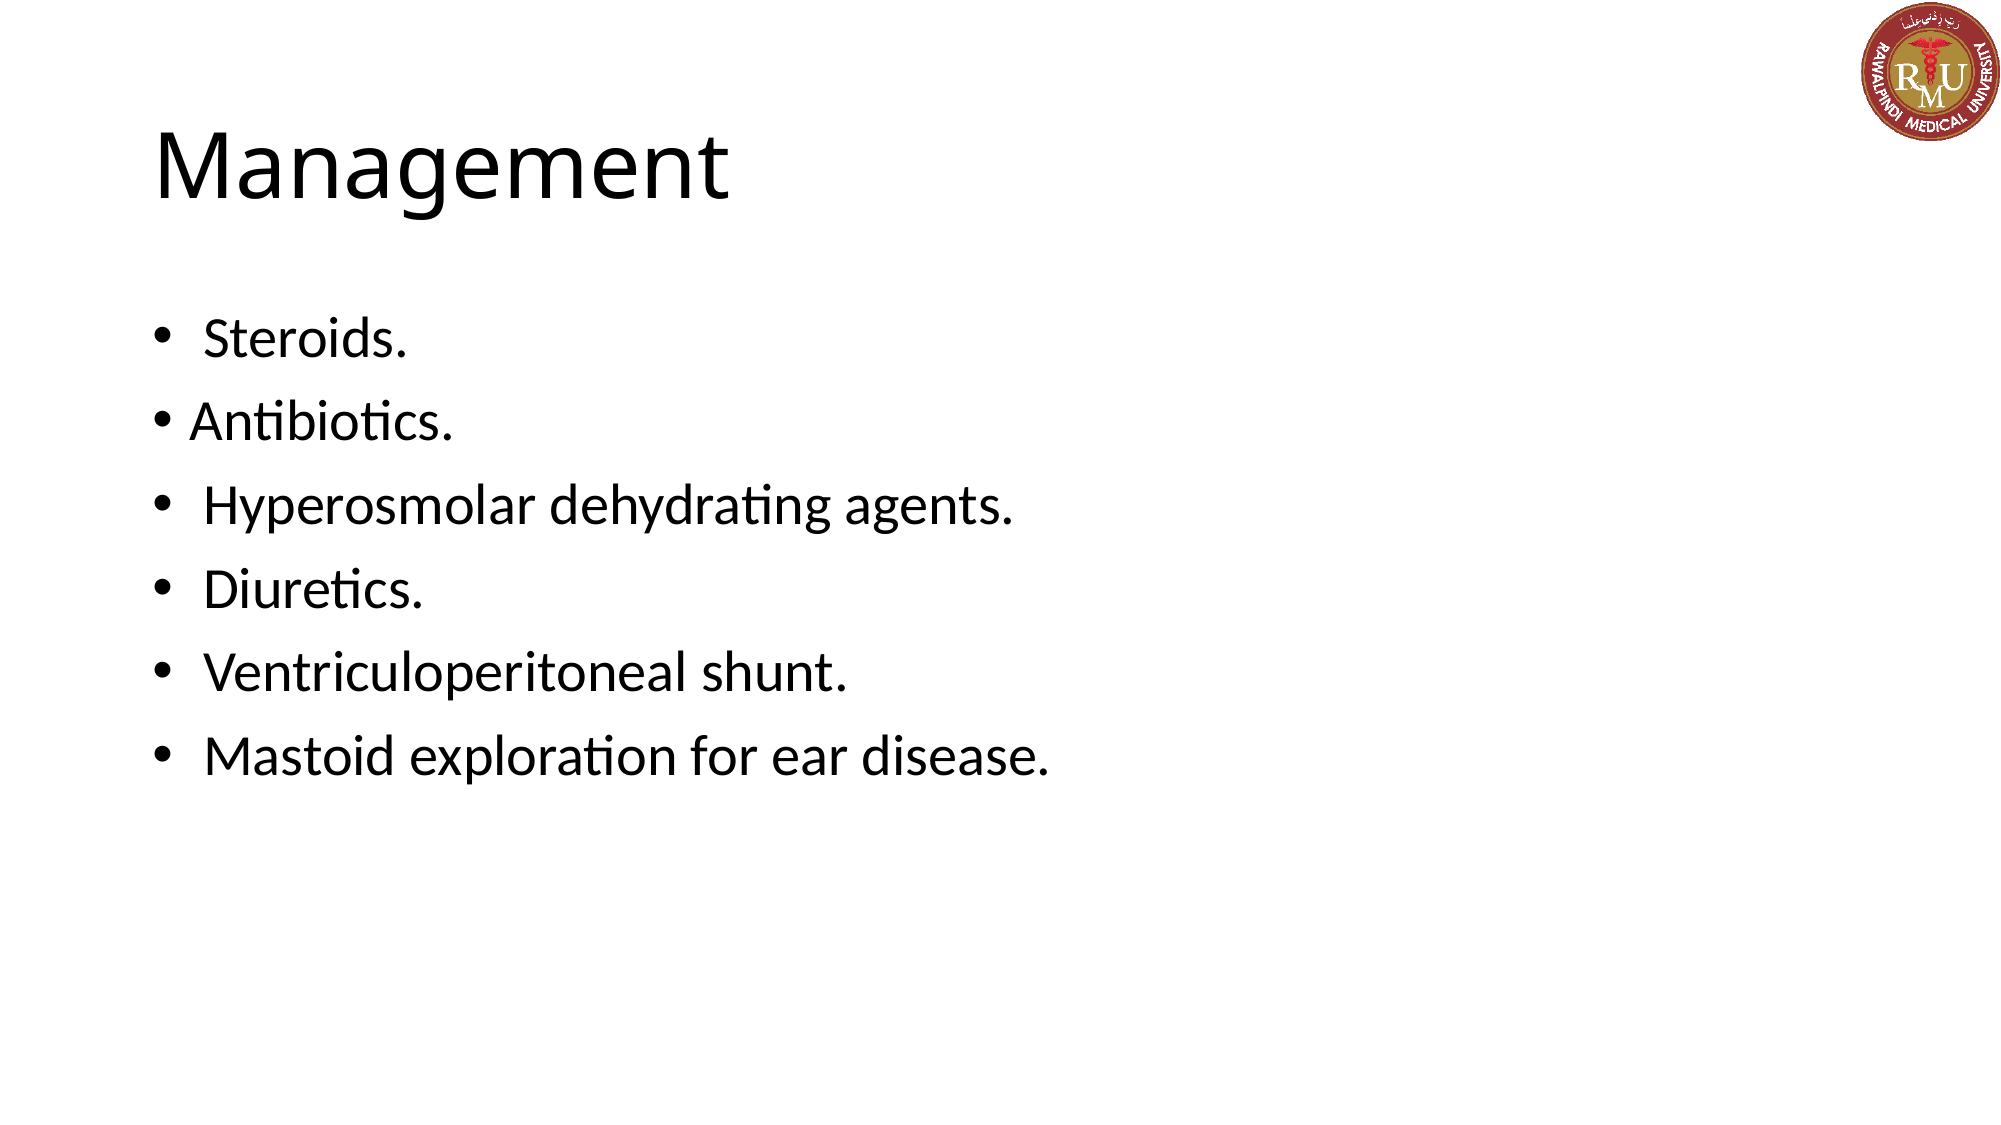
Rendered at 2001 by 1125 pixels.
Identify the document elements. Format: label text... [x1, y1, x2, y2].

title Management [137, 59, 1863, 278]
list Steroids. Antibiotics. Hyperosmolar dehydrating agents. Diuretics. Ventriculoperitoneal shunt. Mastoid exploration for ear disease. [137, 299, 1863, 1014]
picture [1853, 2, 2000, 141]
